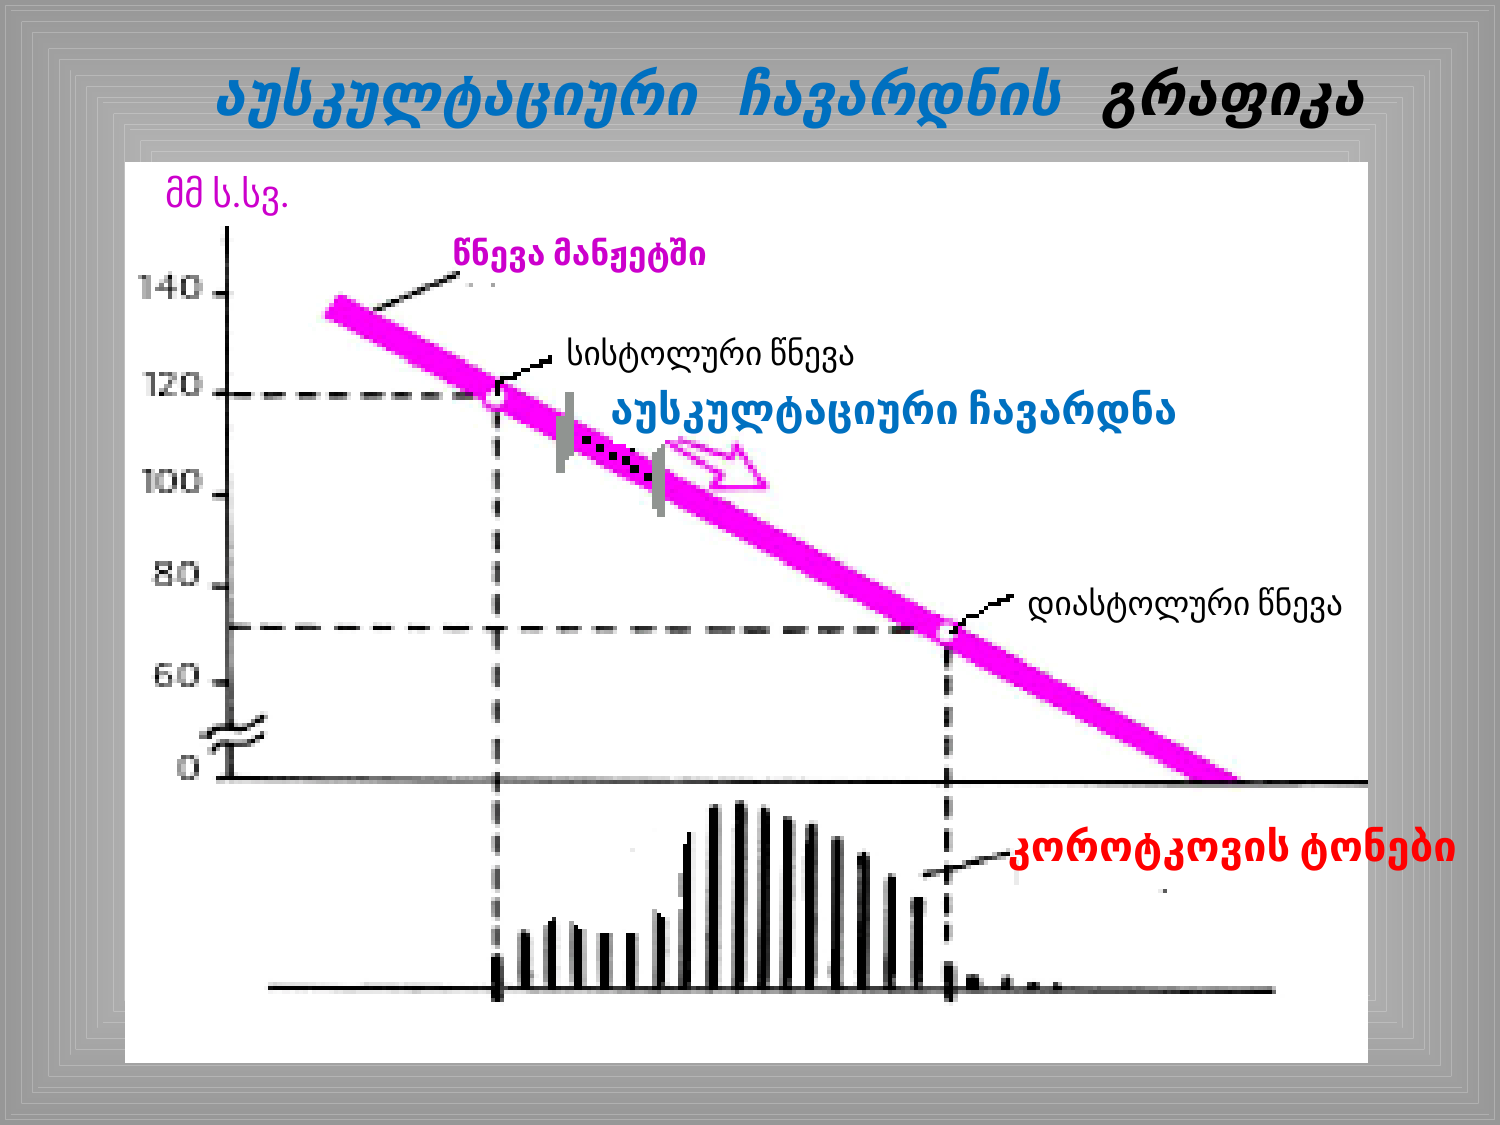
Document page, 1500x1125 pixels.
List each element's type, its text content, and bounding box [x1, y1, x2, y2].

text_box აუსკულტაციური ჩავარდნის გრაფიკა [37, 50, 1500, 135]
text_box კოროტკოვის ტონები [1371, 812, 1472, 878]
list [124, 162, 1368, 1063]
